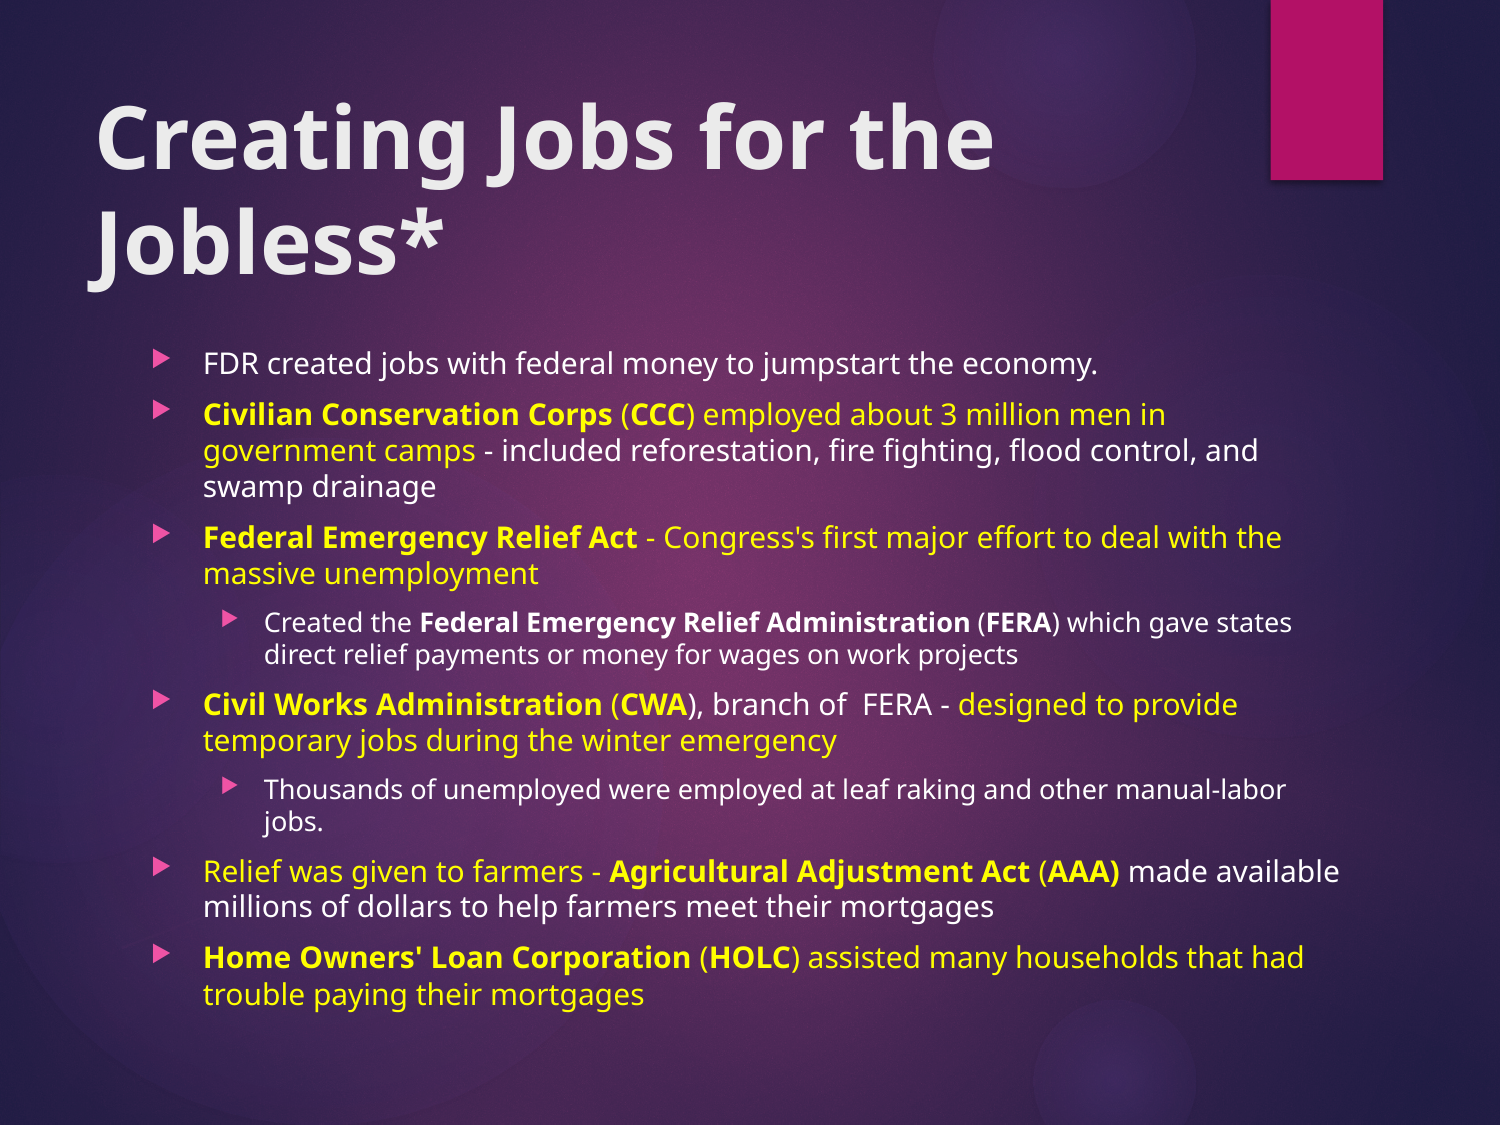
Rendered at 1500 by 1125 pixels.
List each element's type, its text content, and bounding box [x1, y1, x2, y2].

list FDR created jobs with federal money to jumpstart the economy. Civilian Conservation Corps (CCC) employed about 3 million men in government camps - included reforestation, fire fighting, flood control, and swamp drainage Federal Emergency Relief Act - Congress's first major effort to deal with the massive unemployment Created the Federal Emergency Relief Administration (FERA) which gave states direct relief payments or money for wages on work projects Civil Works Administration (CWA), branch of FERA - designed to provide temporary jobs during the winter emergency Thousands of unemployed were employed at leaf raking and other manual-labor jobs. Relief was given to farmers - Agricultural Adjustment Act (AAA) made available millions of dollars to help farmers meet their mortgages Home Owners' Loan Corporation (HOLC) assisted many households that had trouble paying their mortgages [135, 336, 1362, 1025]
title Creating Jobs for the Jobless* [79, 74, 1237, 304]
